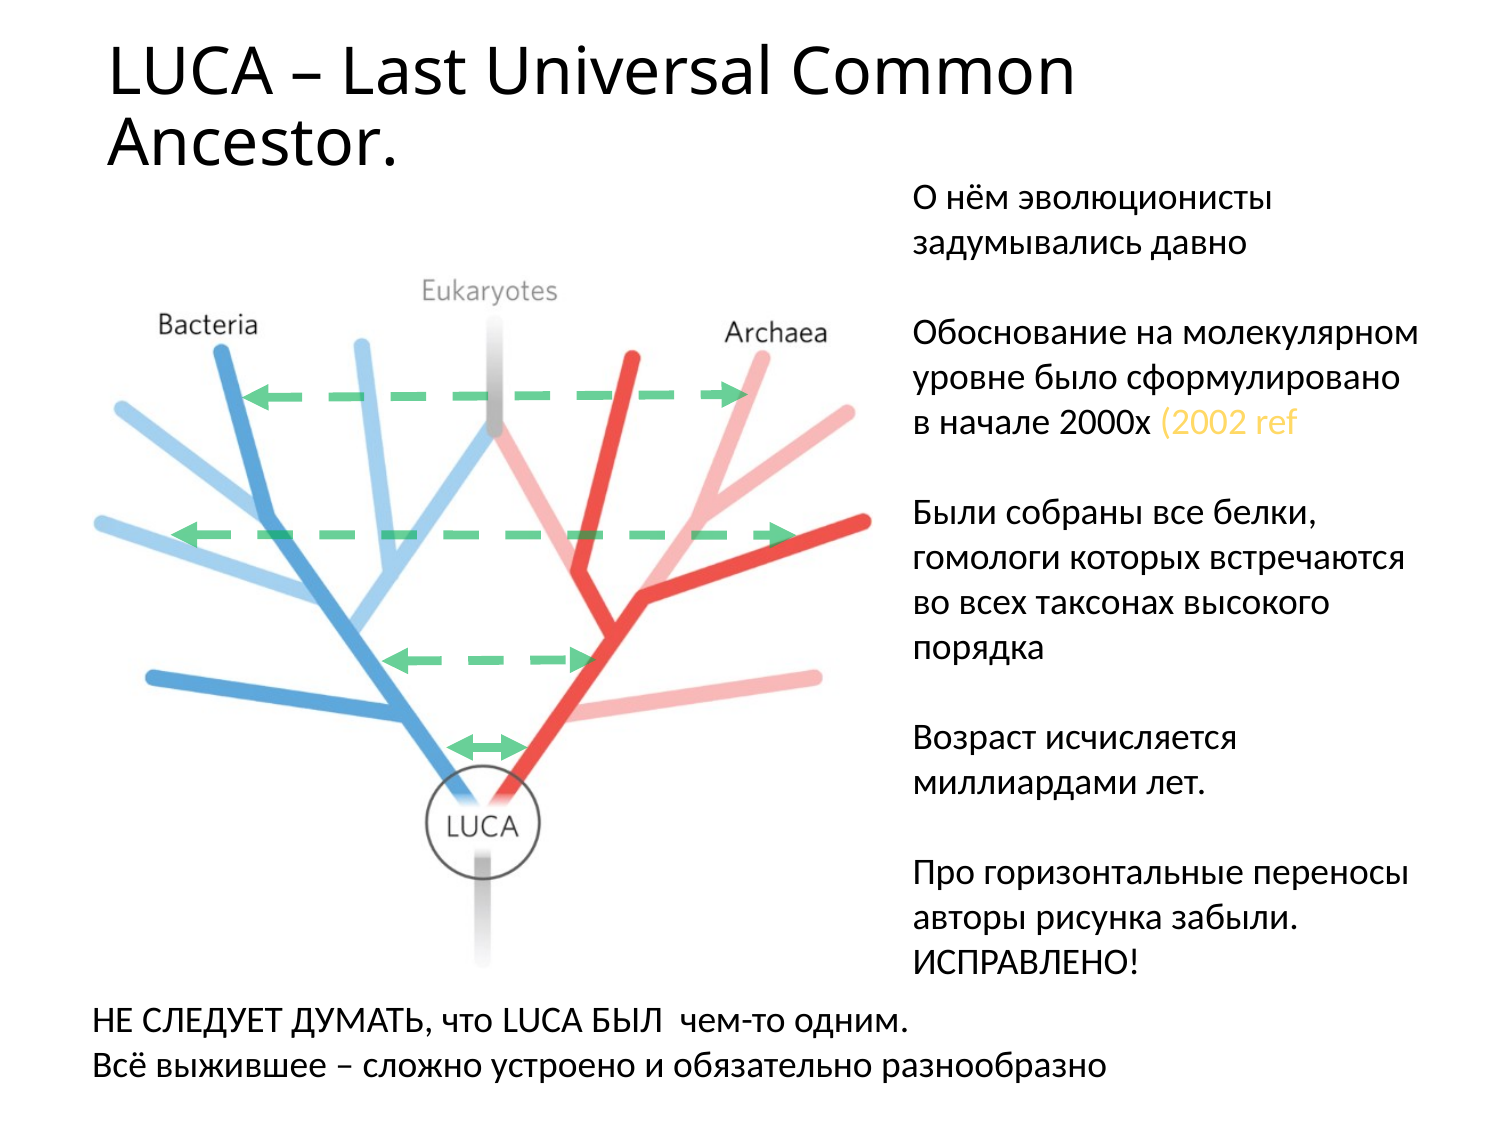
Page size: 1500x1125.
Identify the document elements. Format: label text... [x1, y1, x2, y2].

title LUCA – Last Universal Common Ancestor. [92, 28, 1472, 190]
picture [92, 275, 873, 969]
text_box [241, 394, 749, 398]
text_box О нём эволюционисты задумывались давно Обоснование на молекулярном уровне было сформулировано в начале 2000х (2002 ref Были собраны все белки, гомологи которых встречаются во всех таксонах высокого порядка Возраст исчисляется миллиардами лет. Про горизонтальные переносы авторы рисунка забыли. ИСПРАВЛЕНО! [897, 119, 1438, 990]
text_box НЕ СЛЕДУЕТ ДУМАТЬ, что LUCA БЫЛ чем-то одним. Всё выжившее – сложно устроено и обязательно разнообразно [77, 988, 1124, 1093]
